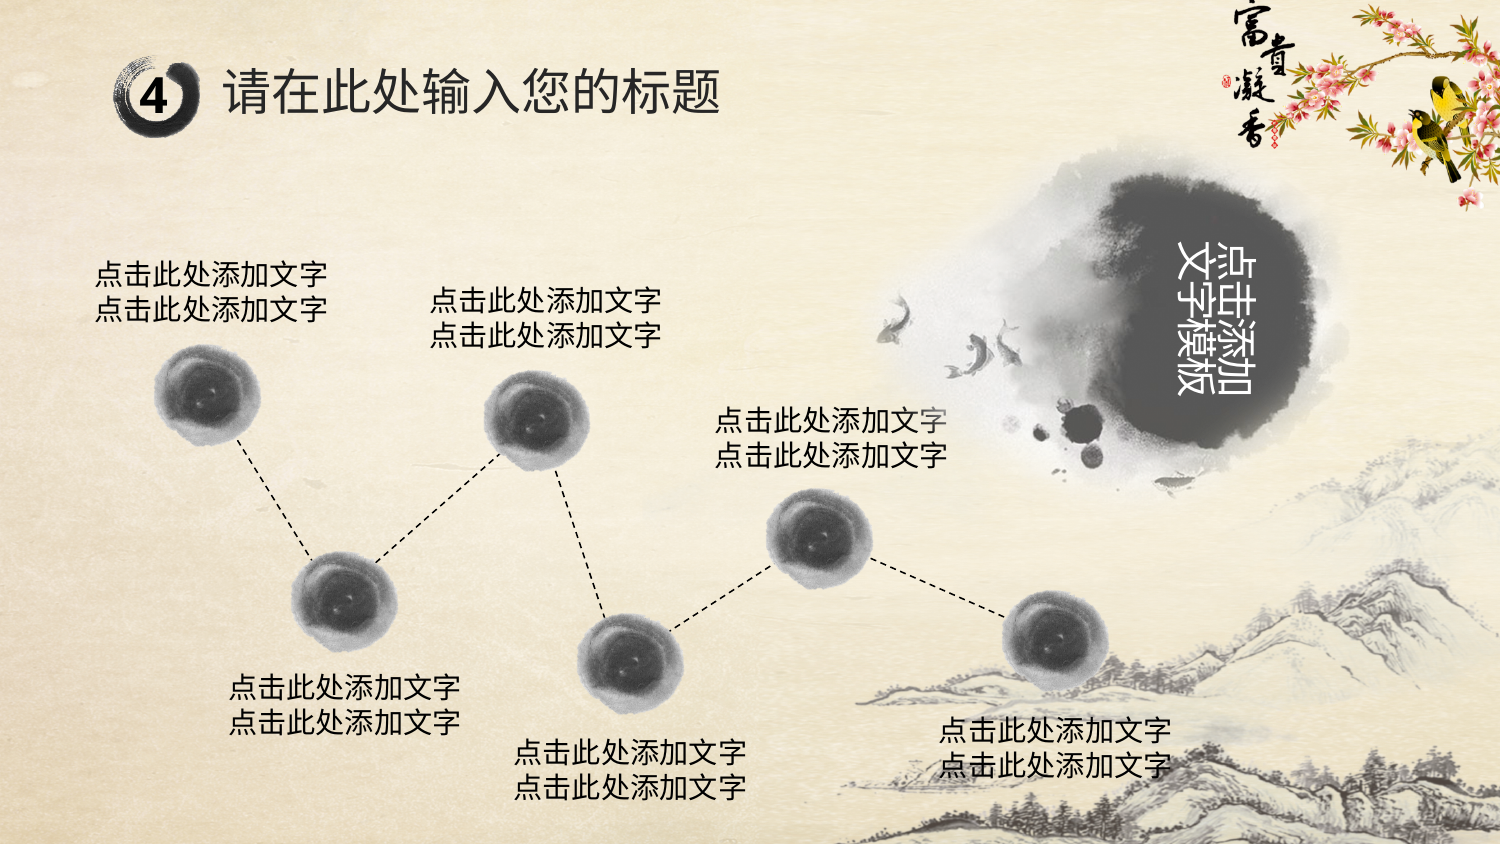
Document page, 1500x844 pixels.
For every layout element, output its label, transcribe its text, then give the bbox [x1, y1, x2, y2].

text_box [111, 55, 200, 138]
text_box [800, 110, 1365, 542]
text_box 点击此处添加文字 点击此处添加文字 [414, 274, 681, 360]
text_box 点击此处添加文字 点击此处添加文字 [213, 674, 480, 747]
text_box 点击此处添加文字 点击此处添加文字 [498, 727, 766, 812]
picture [0, 0, 1500, 844]
text_box 请在此处输入您的标题 [206, 53, 737, 129]
text_box 点击此处添加文字 点击此处添加文字 [79, 249, 346, 334]
text_box 点击此处添加文字 点击此处添加文字 [924, 704, 1191, 790]
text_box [208, 394, 1058, 667]
